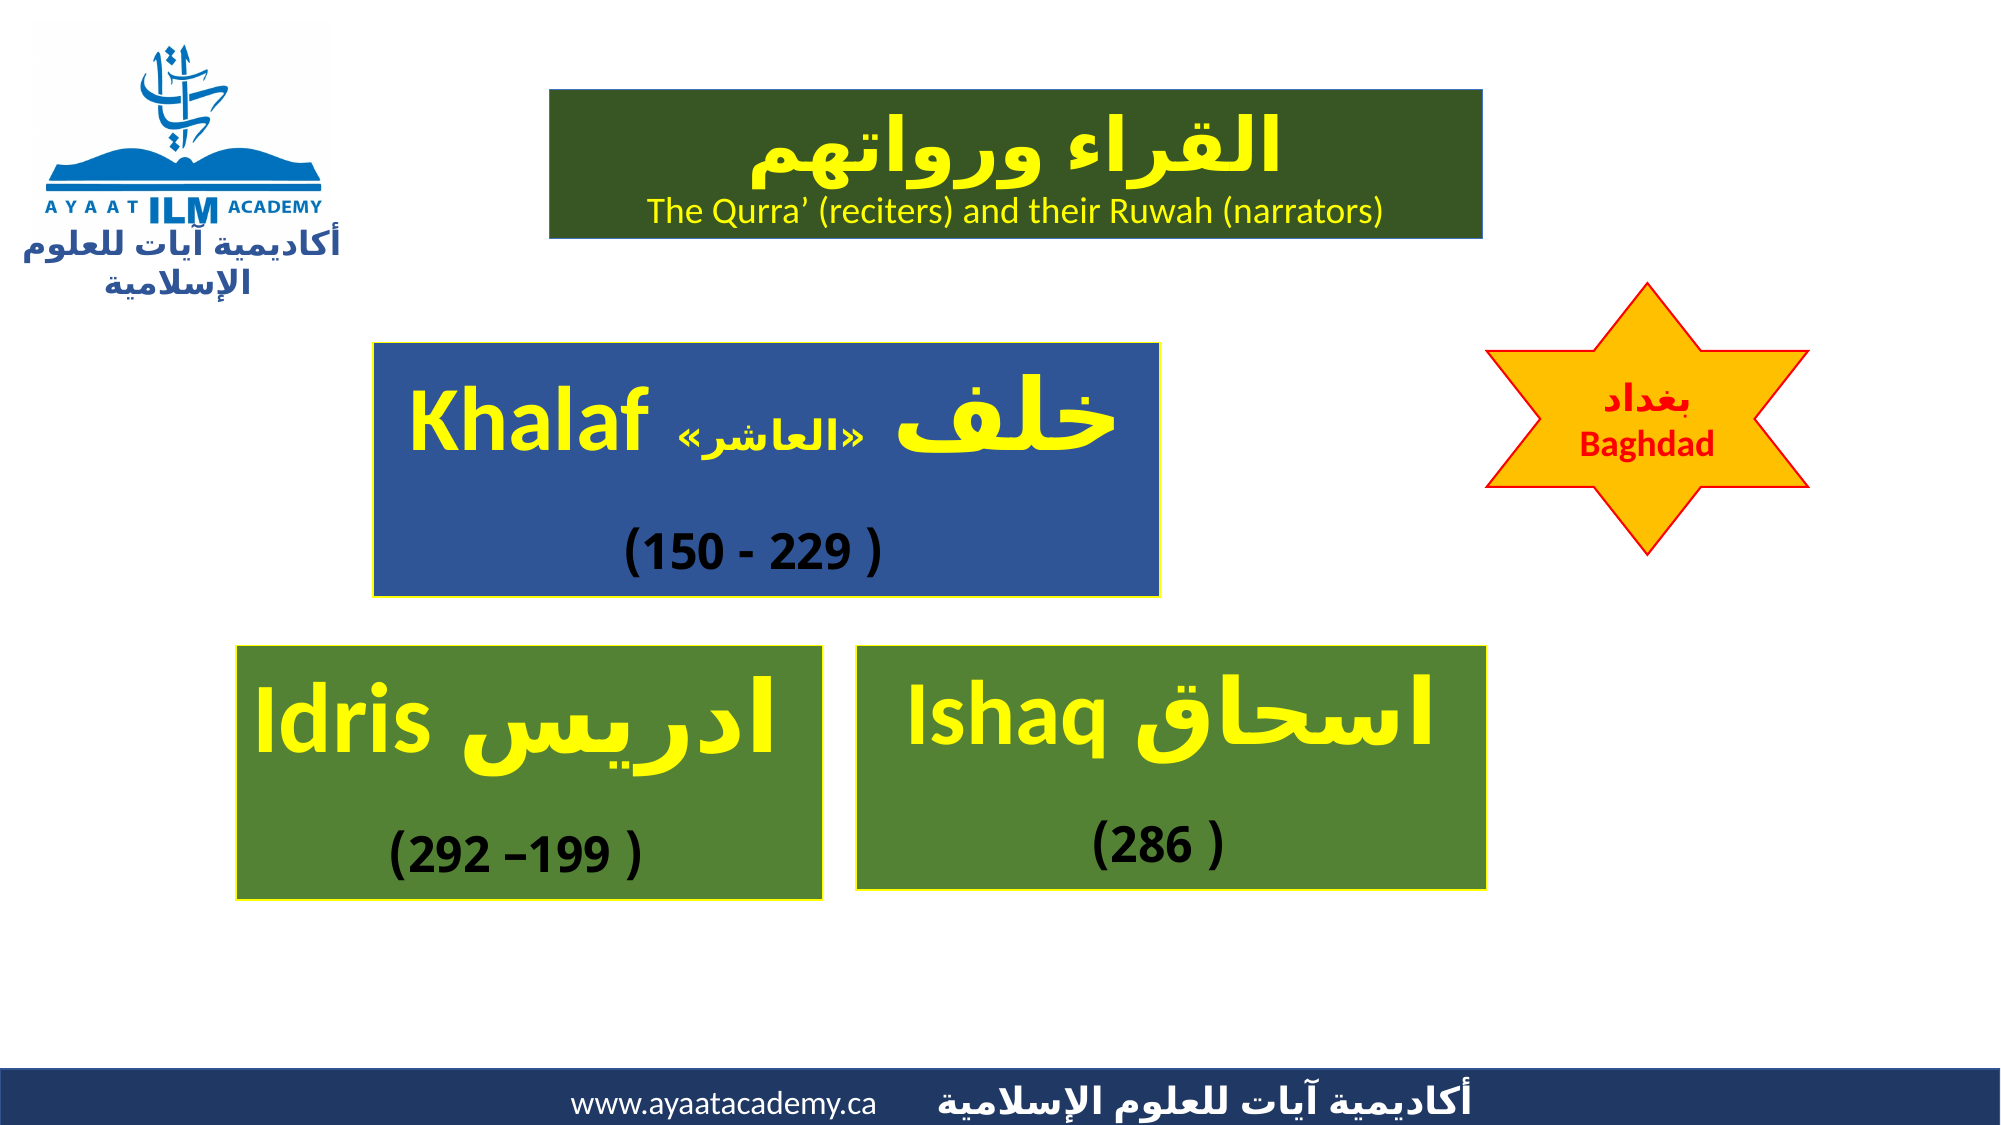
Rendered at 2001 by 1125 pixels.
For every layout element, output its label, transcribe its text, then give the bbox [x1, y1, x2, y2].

picture [32, 21, 332, 241]
text_box اسحاق Ishaq ( 286) [856, 645, 1487, 891]
text_box بغداد Baghdad [1484, 281, 1811, 557]
text_box ادريس Idris ( 199– 292) [235, 645, 823, 901]
text_box خلف «العاشر» Khalaf ( 229 - 150) [372, 342, 1161, 598]
text_box القراء ورواتهم The Qurra’ (reciters) and their Ruwah (narrators) [549, 89, 1483, 239]
